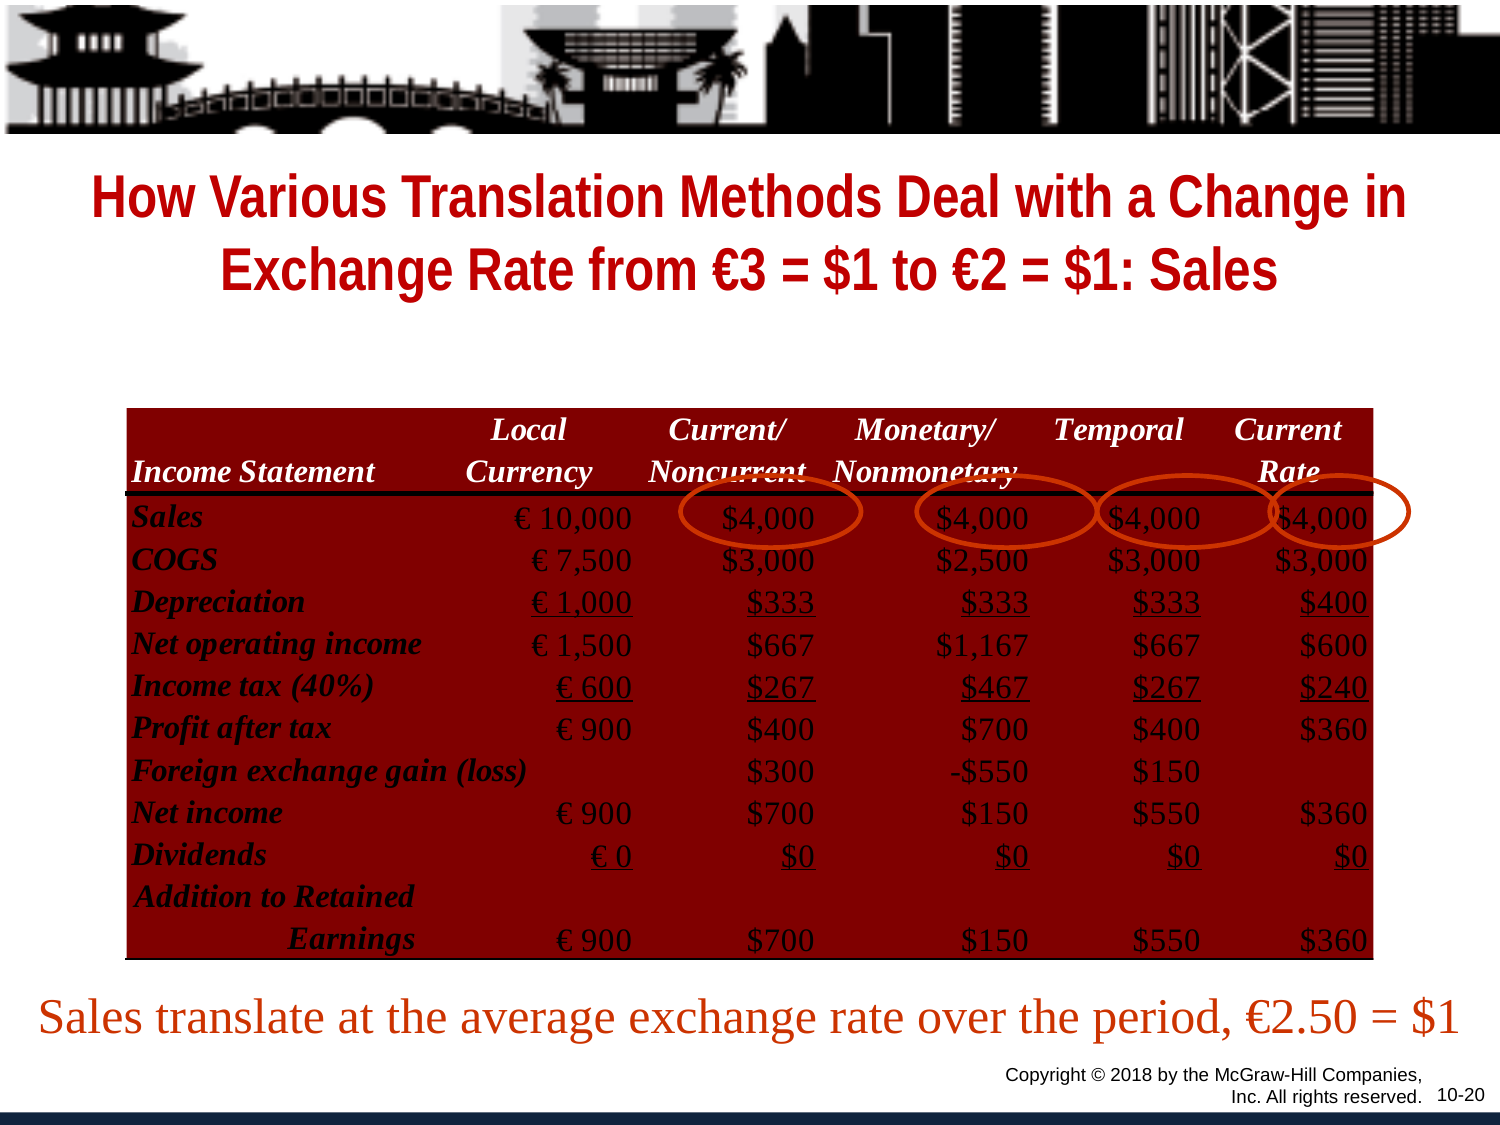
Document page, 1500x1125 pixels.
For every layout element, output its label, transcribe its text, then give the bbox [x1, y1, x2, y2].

text_box 10-20 [1438, 1074, 1500, 1125]
title How Various Translation Methods Deal with a Change in Exchange Rate from €3 = $1 to €2 = $1: Sales [75, 149, 1425, 313]
text_box [1379, 481, 1409, 542]
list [124, 406, 1376, 962]
text_box Sales translate at the average exchange rate over the period, €2.50 = $1 [0, 974, 1500, 1052]
footer Copyright © 2018 by the McGraw-Hill Companies, Inc. All rights reserved. [962, 1062, 1438, 1125]
picture [0, 5, 1500, 134]
